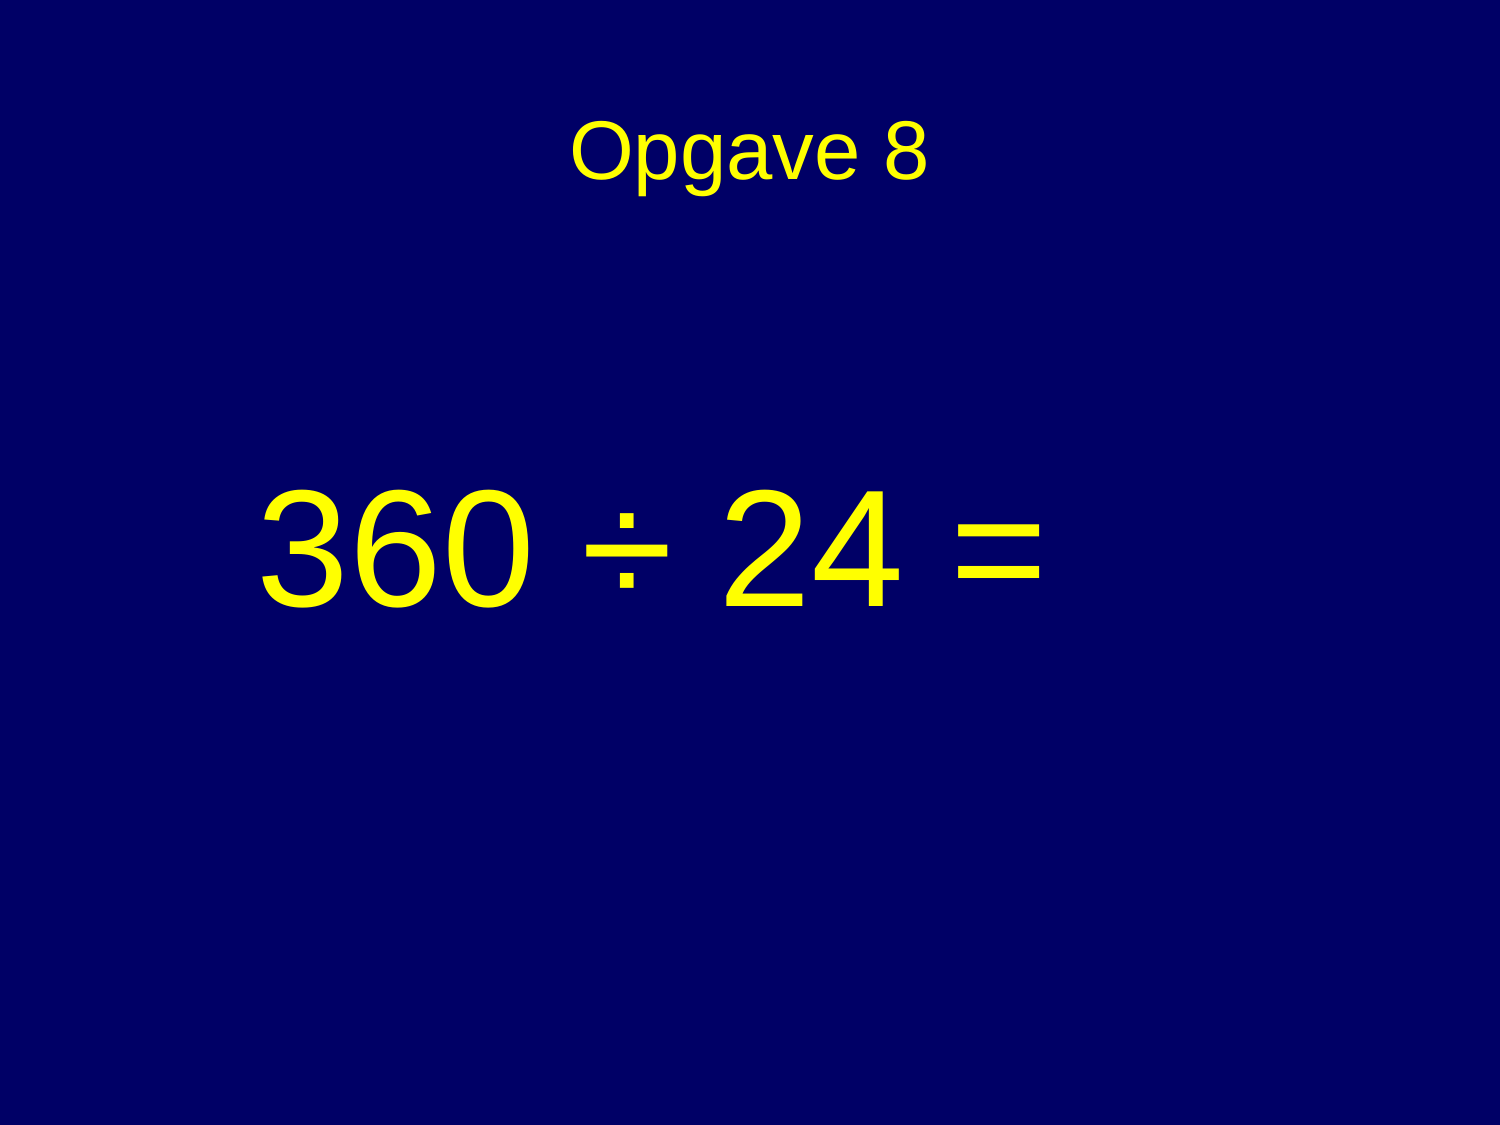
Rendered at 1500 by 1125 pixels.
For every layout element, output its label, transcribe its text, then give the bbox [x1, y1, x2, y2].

text_box 360 ÷ 24 = [242, 432, 1282, 648]
text_box Opgave 8 [11, 88, 1489, 204]
